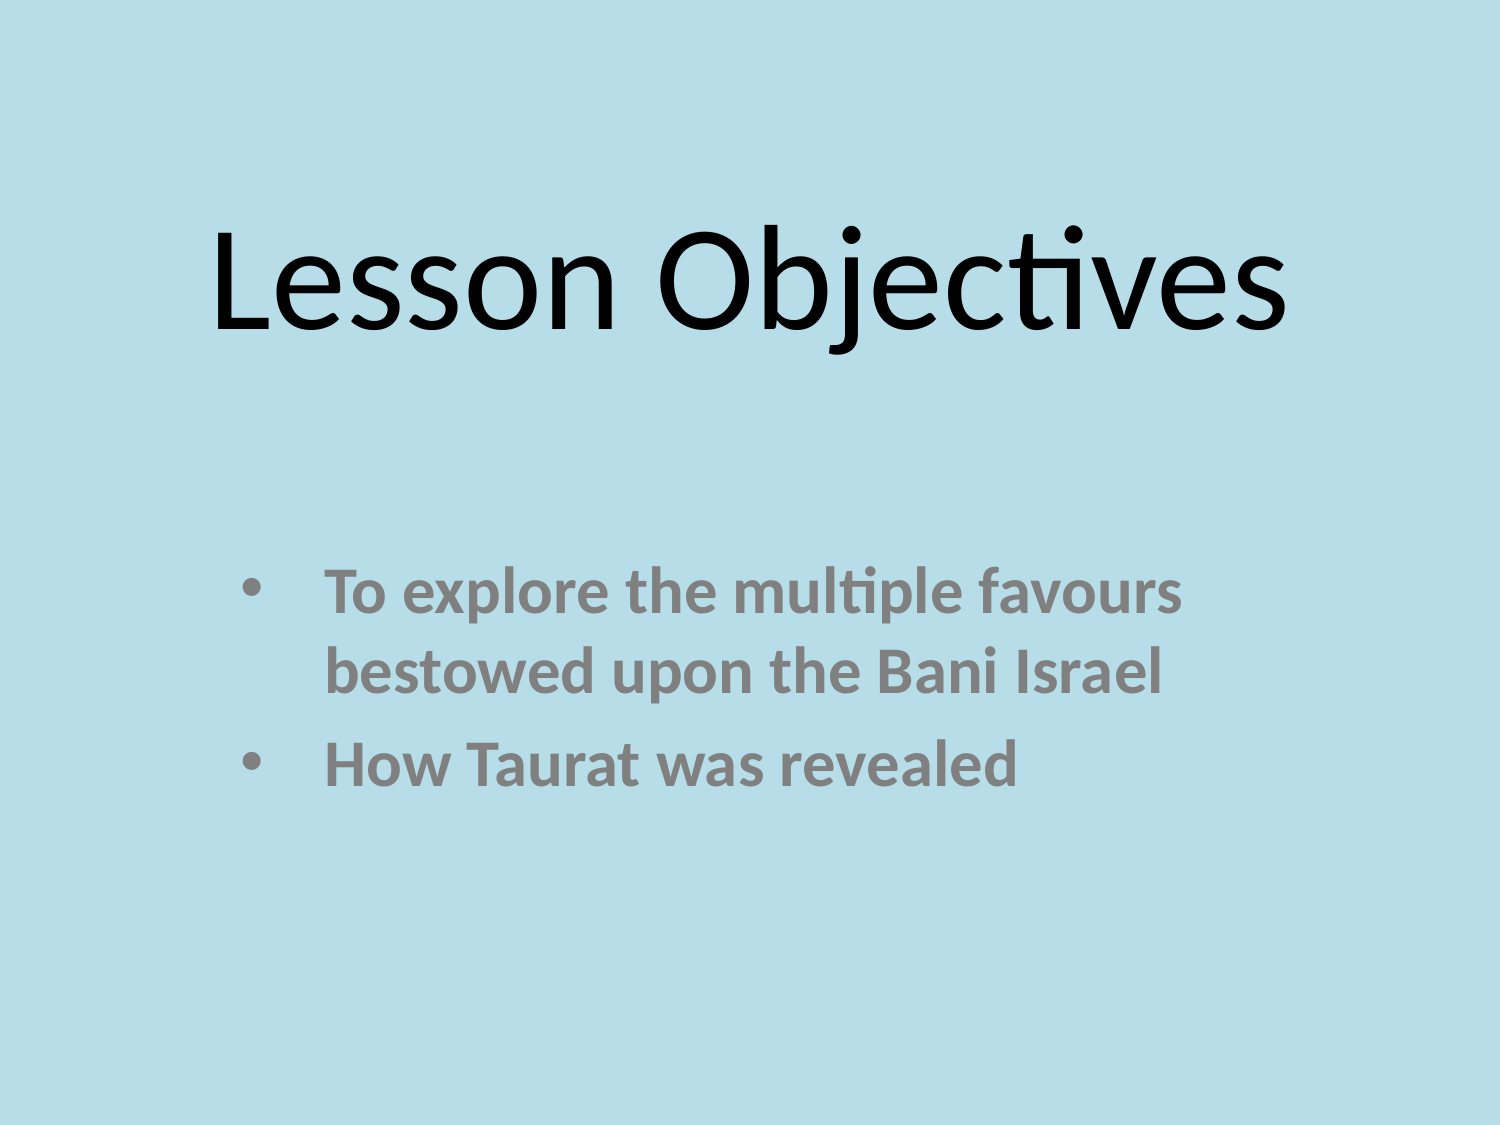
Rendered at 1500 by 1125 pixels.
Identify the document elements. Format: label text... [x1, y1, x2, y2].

text_box Lesson Objectives [112, 149, 1388, 391]
text_box To explore the multiple favours bestowed upon the Bani Israel How Taurat was revealed [224, 538, 1275, 953]
